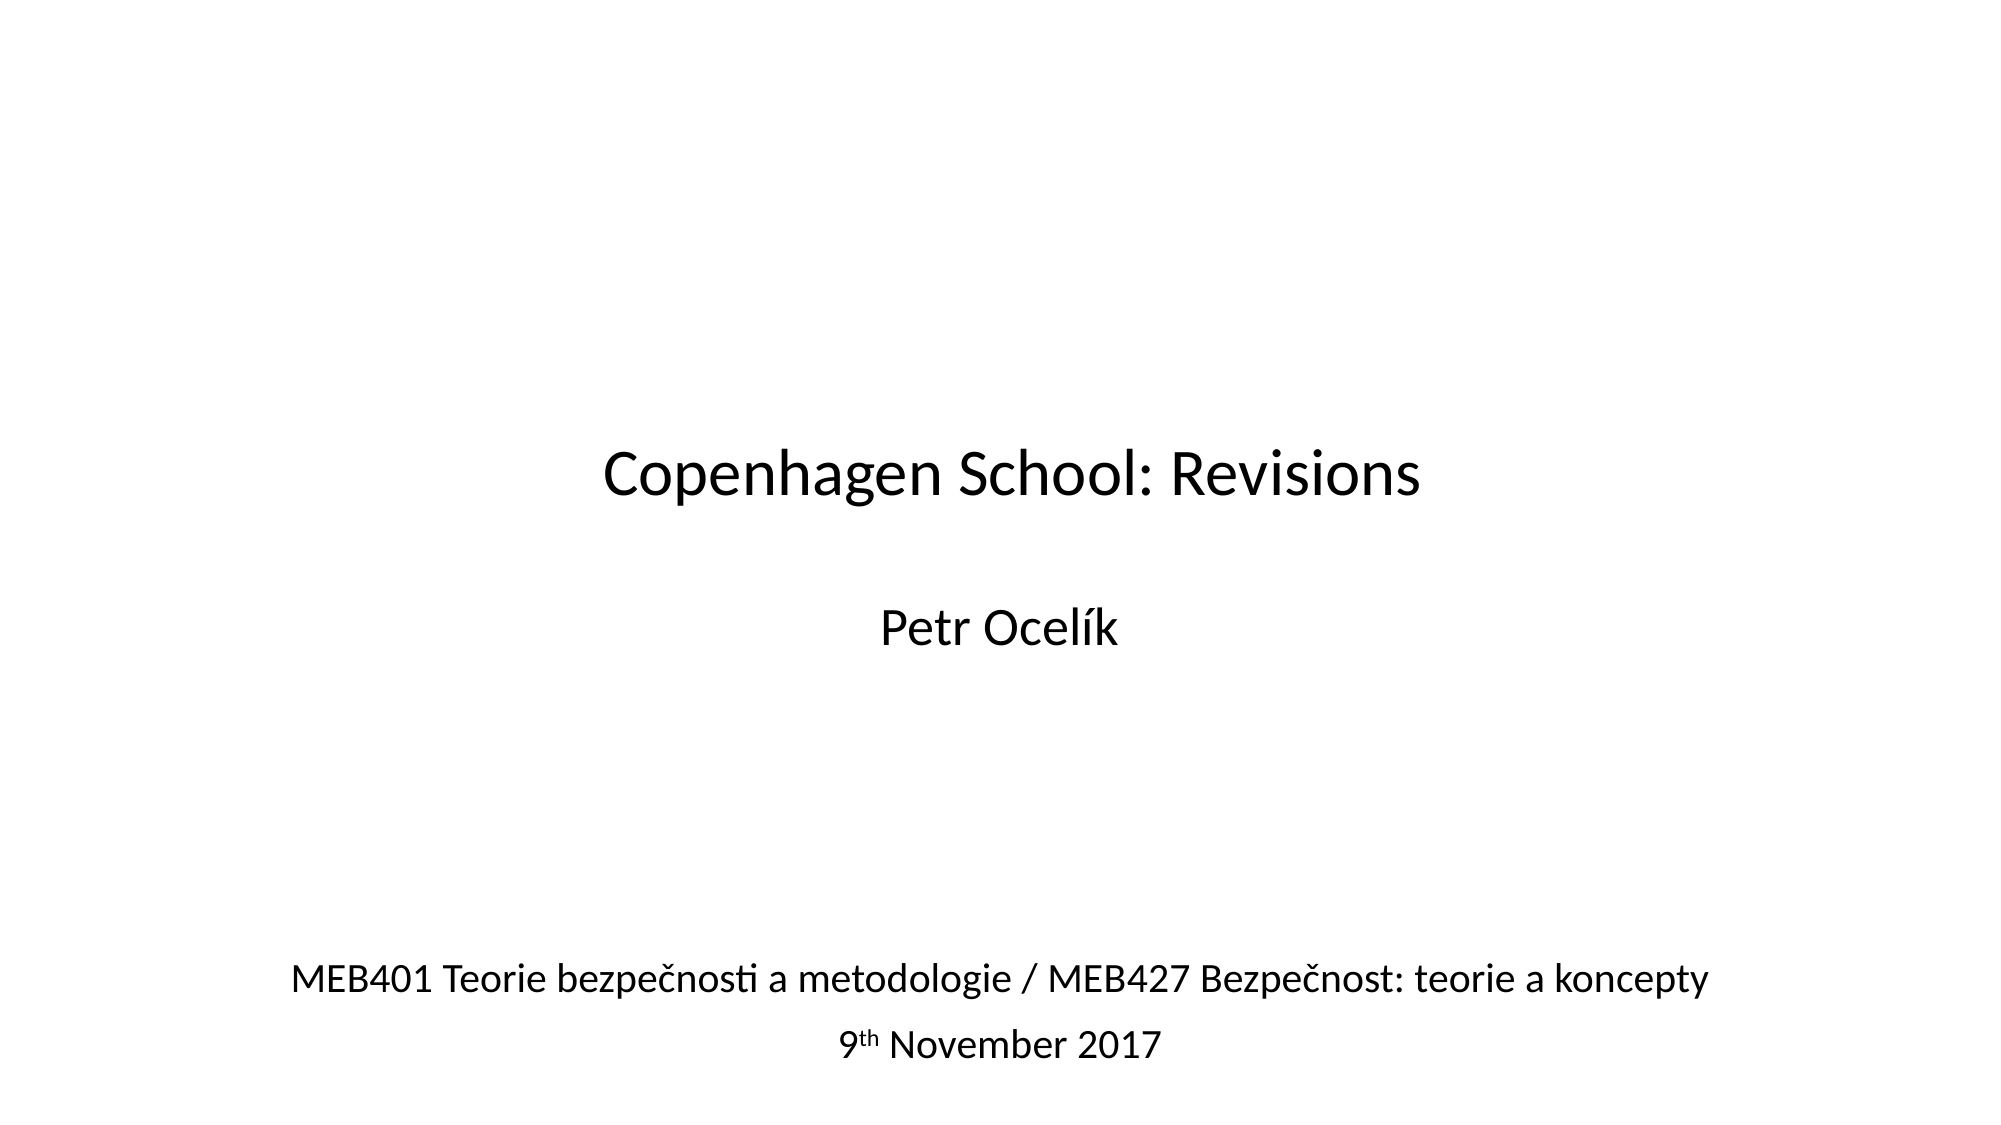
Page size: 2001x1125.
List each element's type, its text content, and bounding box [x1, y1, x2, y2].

title Copenhagen School: Revisions [80, 126, 1945, 518]
subtitle Petr Ocelík [249, 590, 1750, 863]
text_box MEB401 Teorie bezpečnosti a metodologie / MEB427 Bezpečnost: teorie a koncepty 9th November 2017 [249, 949, 1750, 1112]
